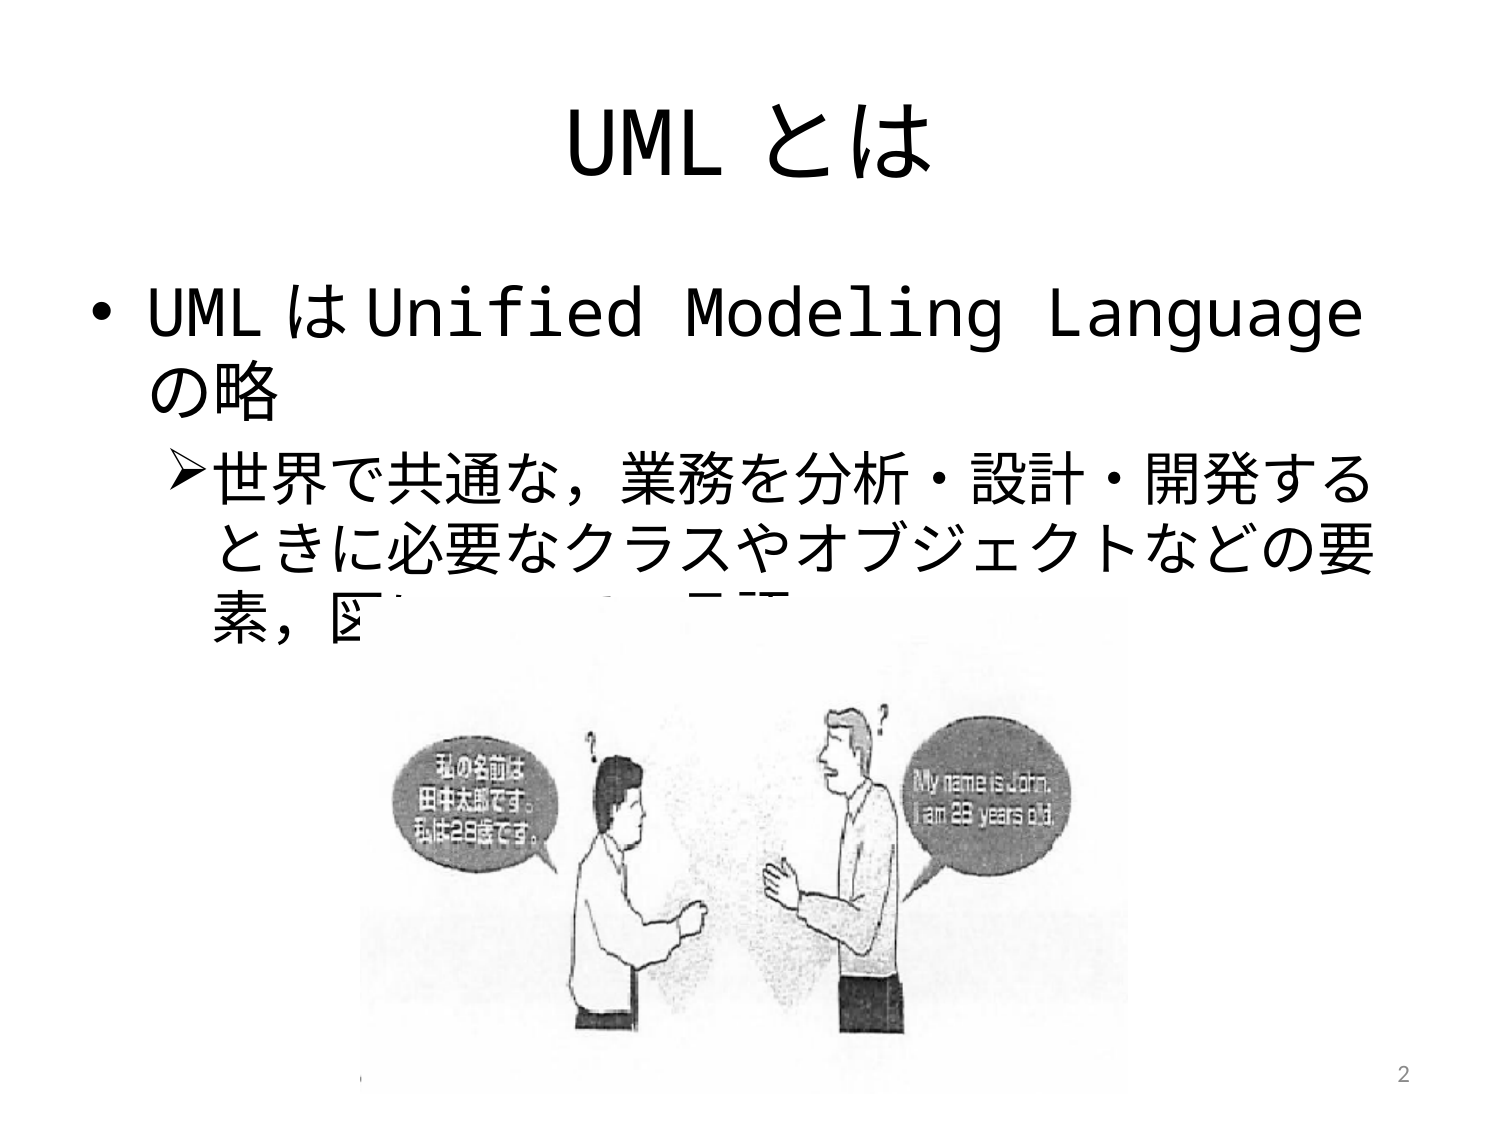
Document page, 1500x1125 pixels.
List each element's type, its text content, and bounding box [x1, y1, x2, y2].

picture [359, 597, 1129, 1095]
slide_number 1 [1125, 1042, 1425, 1103]
list UMLはUnified Modeling Languageの略 世界で共通な，業務を分析・設計・開発するときに必要なクラスやオブジェクトなどの要素，図についての言語 [75, 262, 1425, 1005]
title UMLとは [75, 45, 1425, 233]
